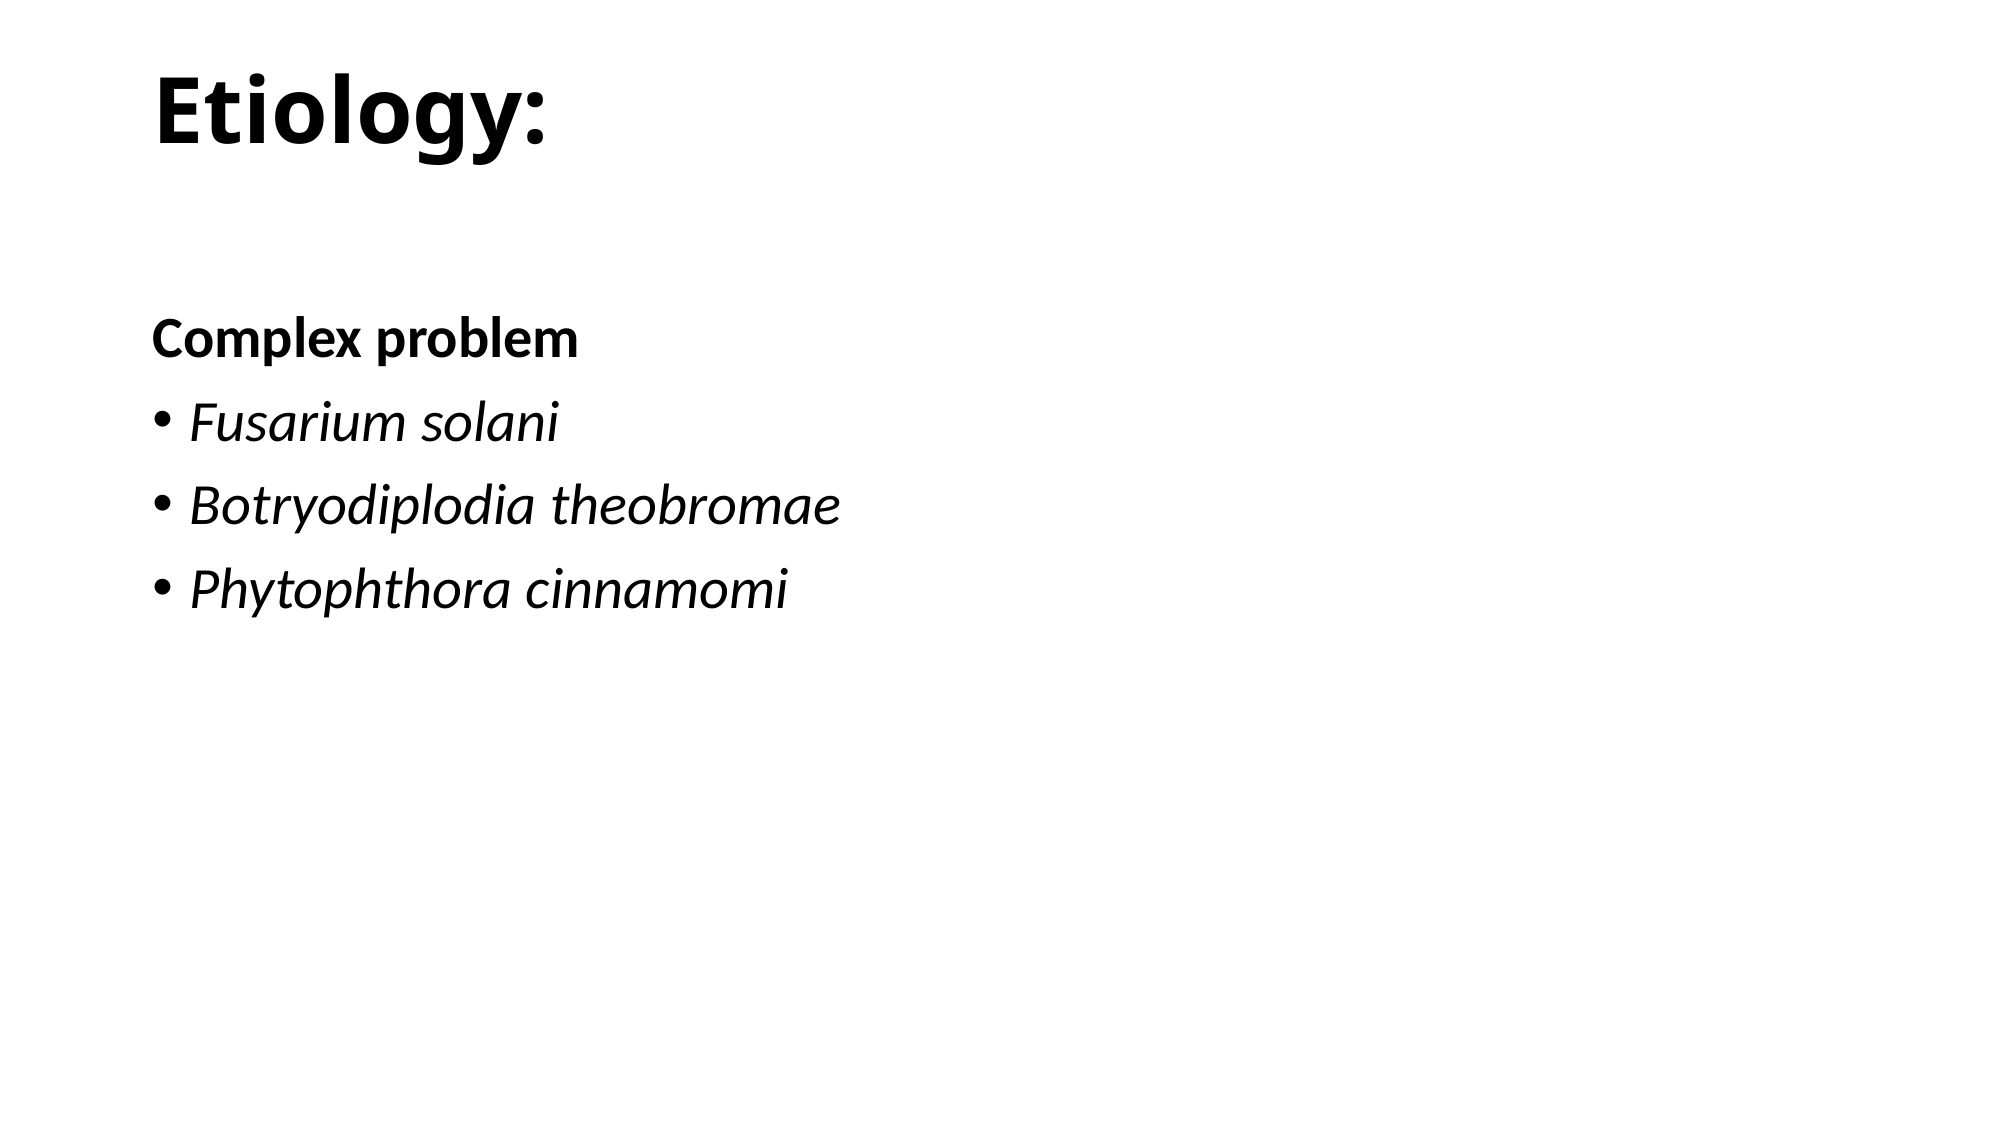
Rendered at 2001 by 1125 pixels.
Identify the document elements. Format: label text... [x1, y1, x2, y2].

title Etiology: [137, 59, 1863, 278]
list Complex problem Fusarium solani Botryodiplodia theobromae Phytophthora cinnamomi [137, 299, 1863, 1014]
